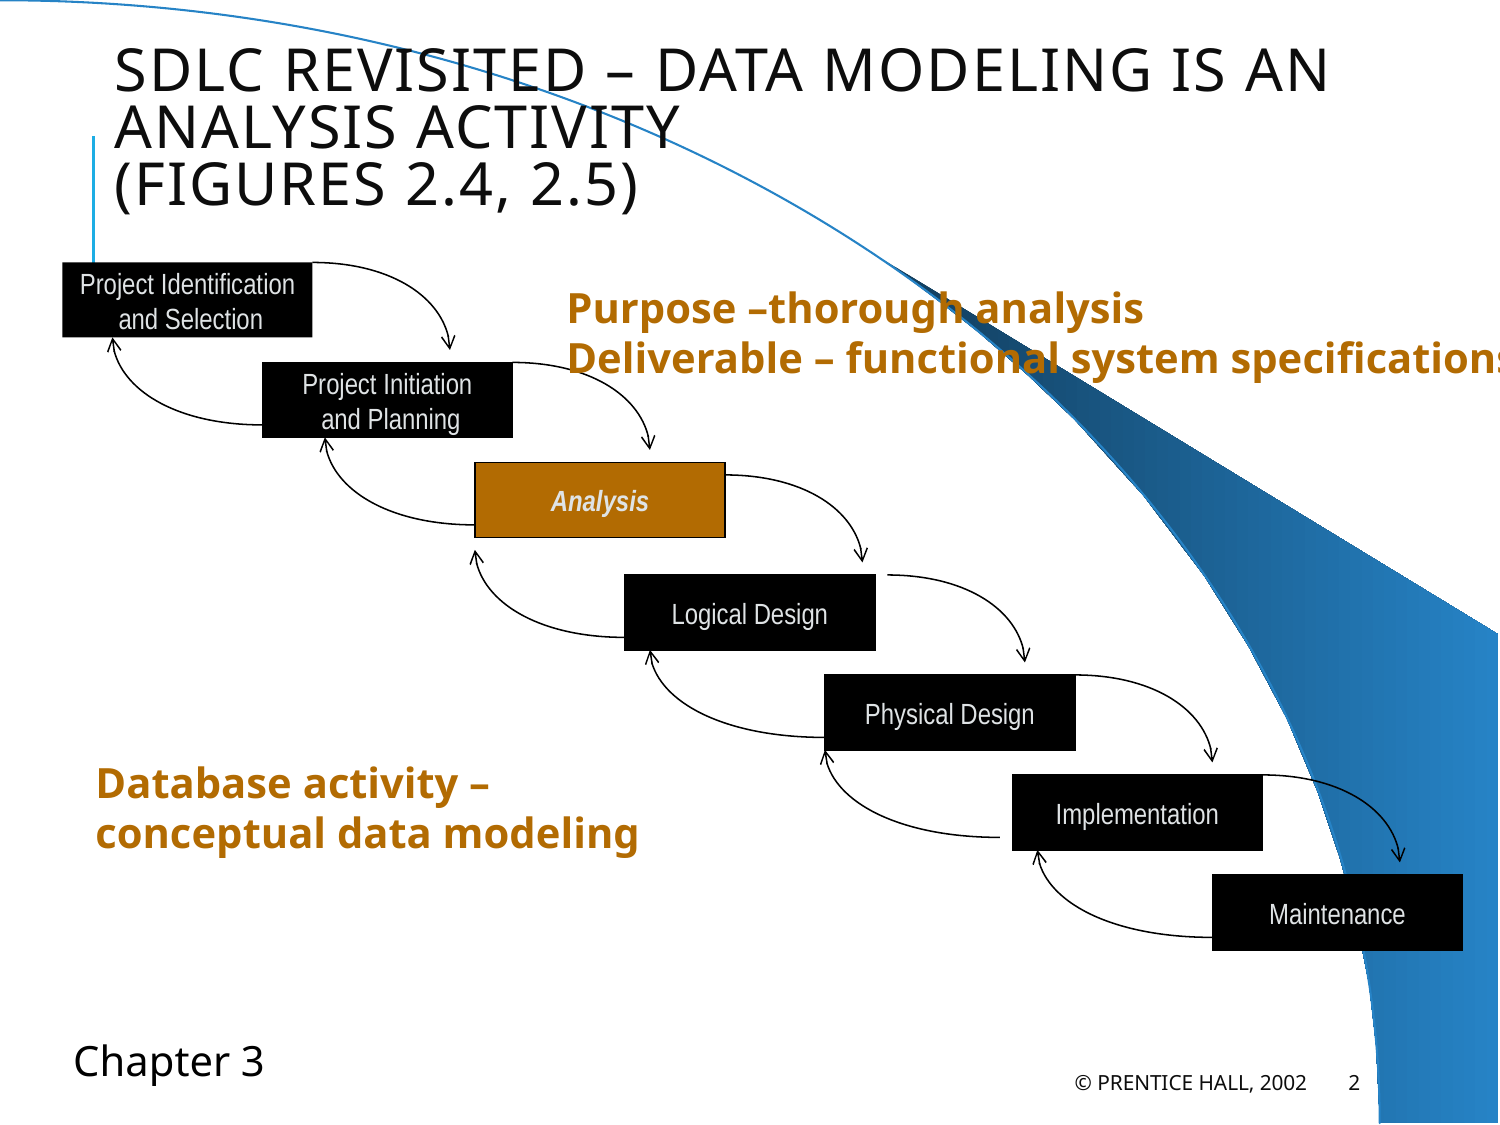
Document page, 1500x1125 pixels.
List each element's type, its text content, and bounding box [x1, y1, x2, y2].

text_box [319, 437, 475, 525]
text_box [512, 362, 656, 450]
slide_number 2 [1333, 1061, 1454, 1107]
text_box [107, 337, 263, 426]
text_box [820, 749, 1000, 838]
text_box [645, 649, 825, 738]
text_box [1262, 774, 1406, 863]
text_box Maintenance [1212, 874, 1463, 950]
text_box Implementation [1012, 774, 1262, 850]
text_box [469, 549, 625, 638]
title SDLC Revisited – Data Modeling is an Analysis Activity (figures 2.4, 2.5) [99, 37, 1375, 225]
text_box Project Initiation and Planning [262, 362, 512, 438]
text_box Physical Design [825, 674, 1074, 750]
text_box [1074, 674, 1218, 763]
text_box Logical Design [624, 574, 875, 650]
text_box [312, 262, 456, 350]
text_box Purpose –thorough analysis Deliverable – functional system specifications [551, 274, 1500, 390]
text_box Database activity – conceptual data modeling [80, 749, 656, 865]
text_box [1032, 849, 1213, 938]
text_box [887, 574, 1031, 663]
text_box Analysis [474, 462, 725, 538]
footer © Prentice Hall, 2002 [595, 1061, 1322, 1107]
text_box Project Identification and Selection [62, 262, 312, 338]
text_box [724, 474, 868, 563]
